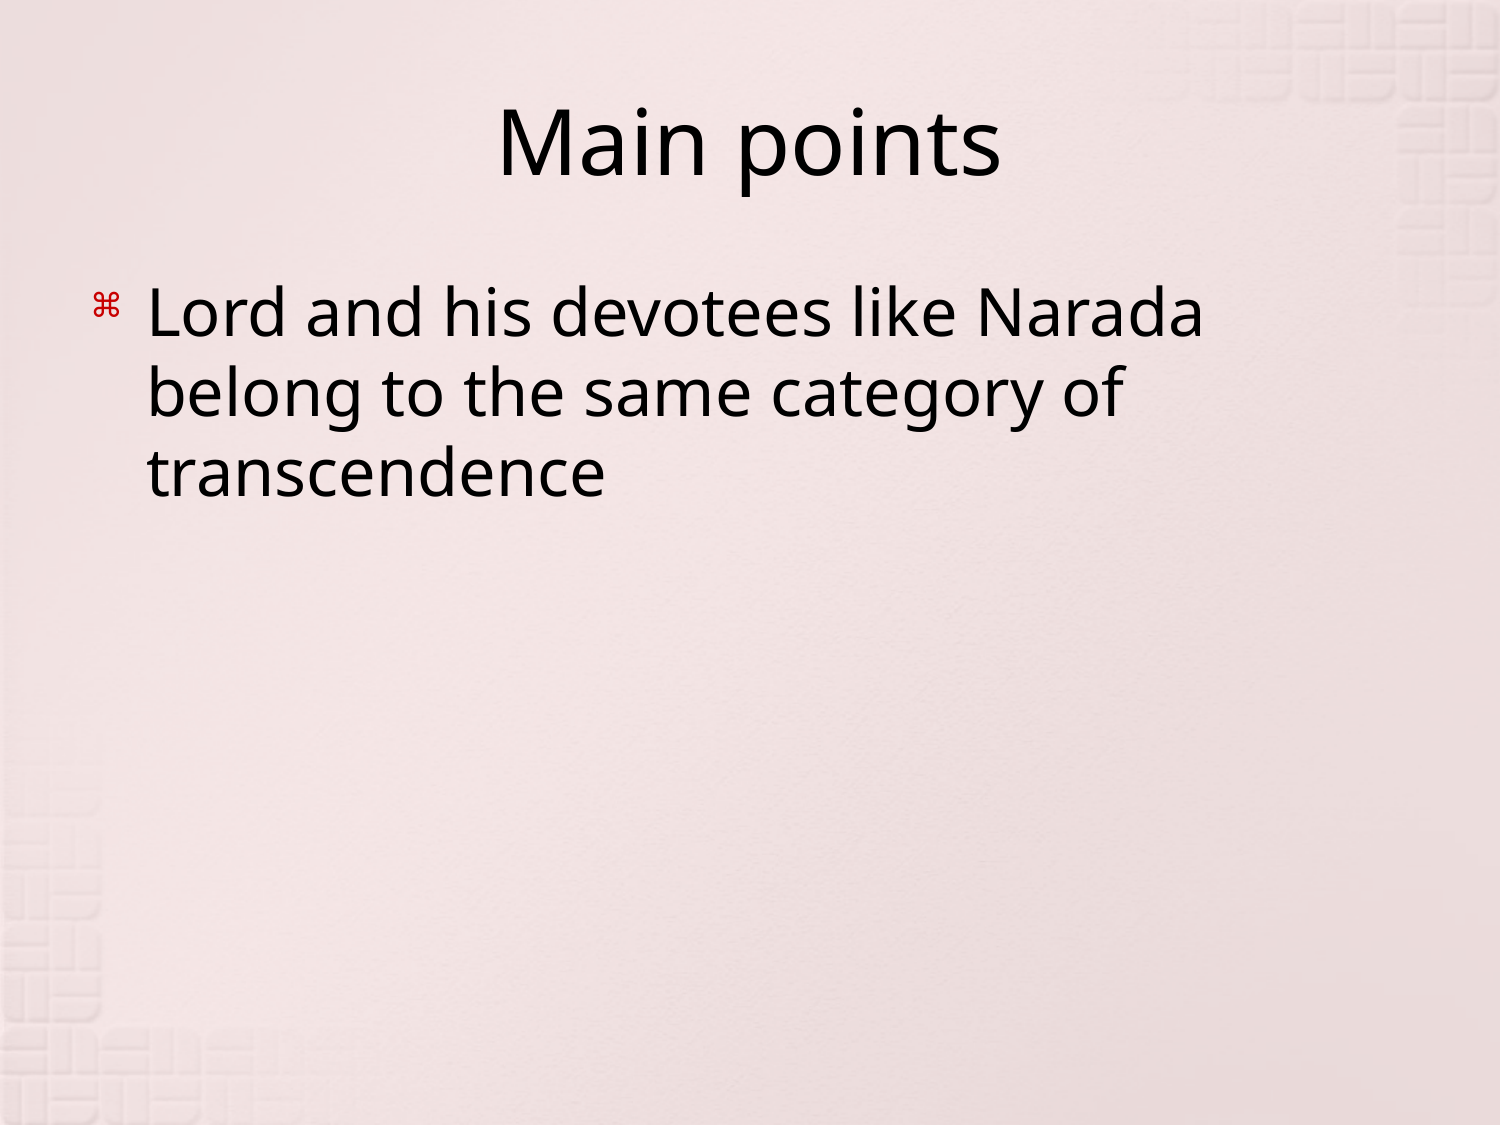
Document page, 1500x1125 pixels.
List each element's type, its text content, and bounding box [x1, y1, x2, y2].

list Lord and his devotees like Narada belong to the same category of transcendence [75, 262, 1425, 1005]
title Main points [75, 45, 1425, 233]
